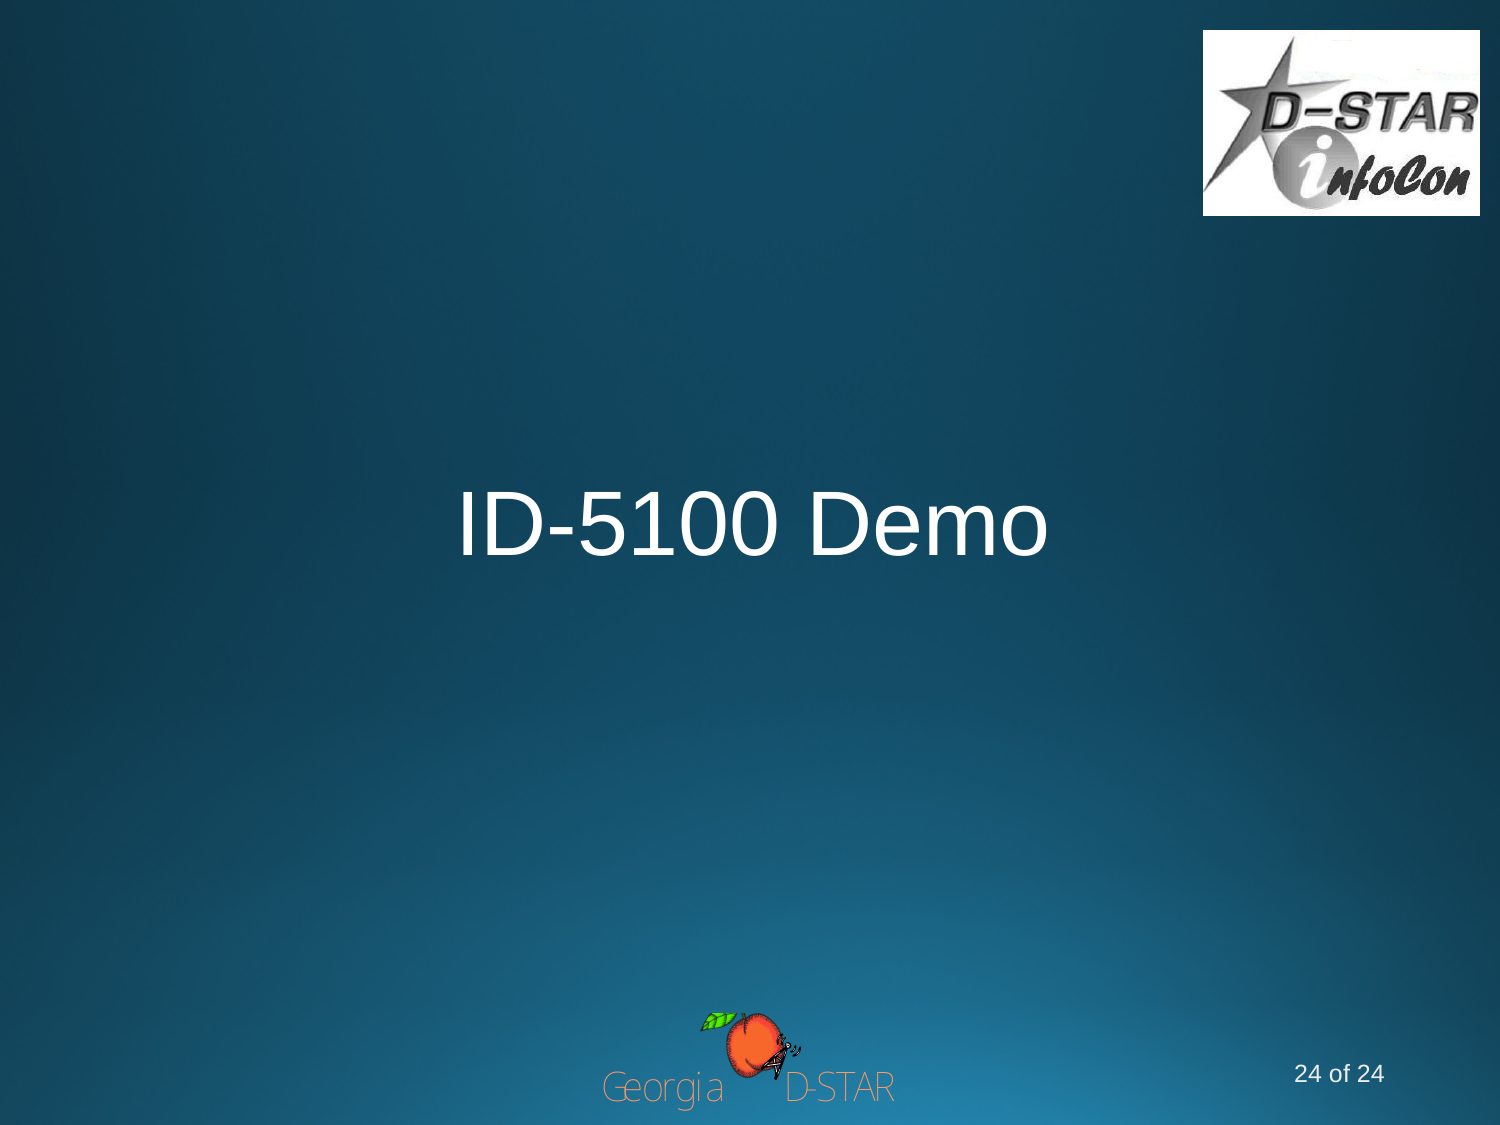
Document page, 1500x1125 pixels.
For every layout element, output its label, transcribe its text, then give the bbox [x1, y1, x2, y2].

title ID-5100 Demo [106, 417, 1401, 635]
slide_number 24 of 24 [1062, 1042, 1401, 1103]
picture [0, 0, 1500, 1125]
